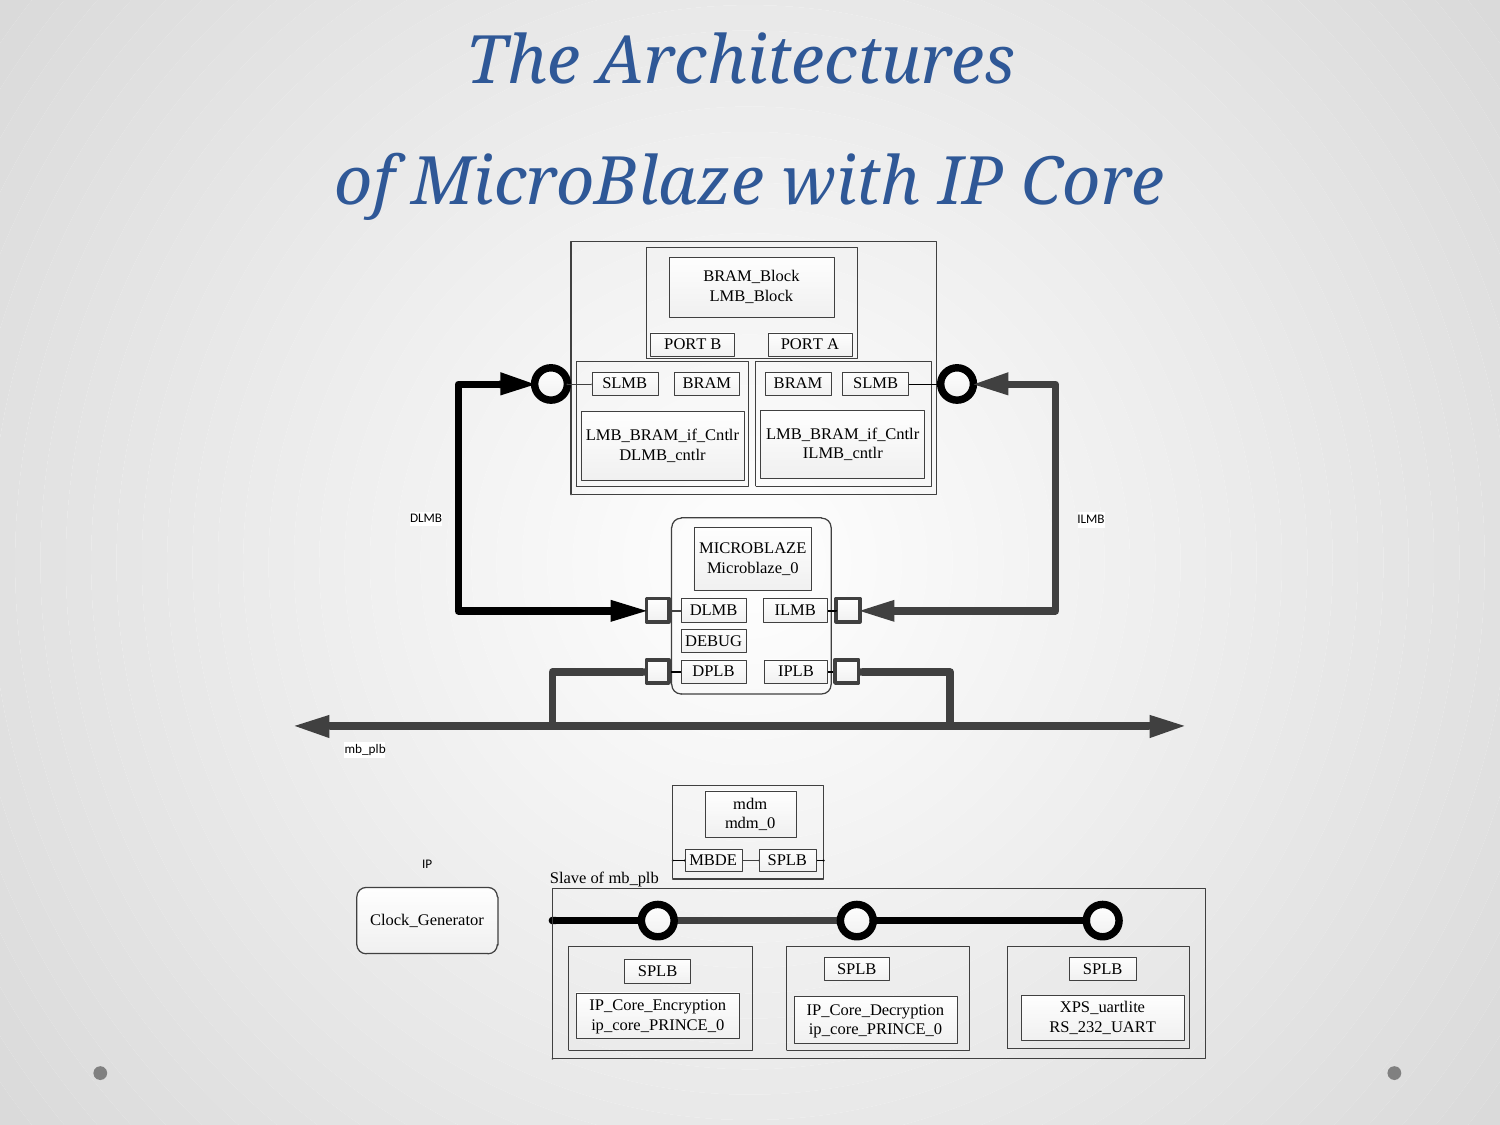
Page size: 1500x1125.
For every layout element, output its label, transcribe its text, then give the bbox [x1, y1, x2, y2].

title The Architectures of MicroBlaze with IP Core [75, 62, 1425, 225]
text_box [255, 237, 1224, 1063]
